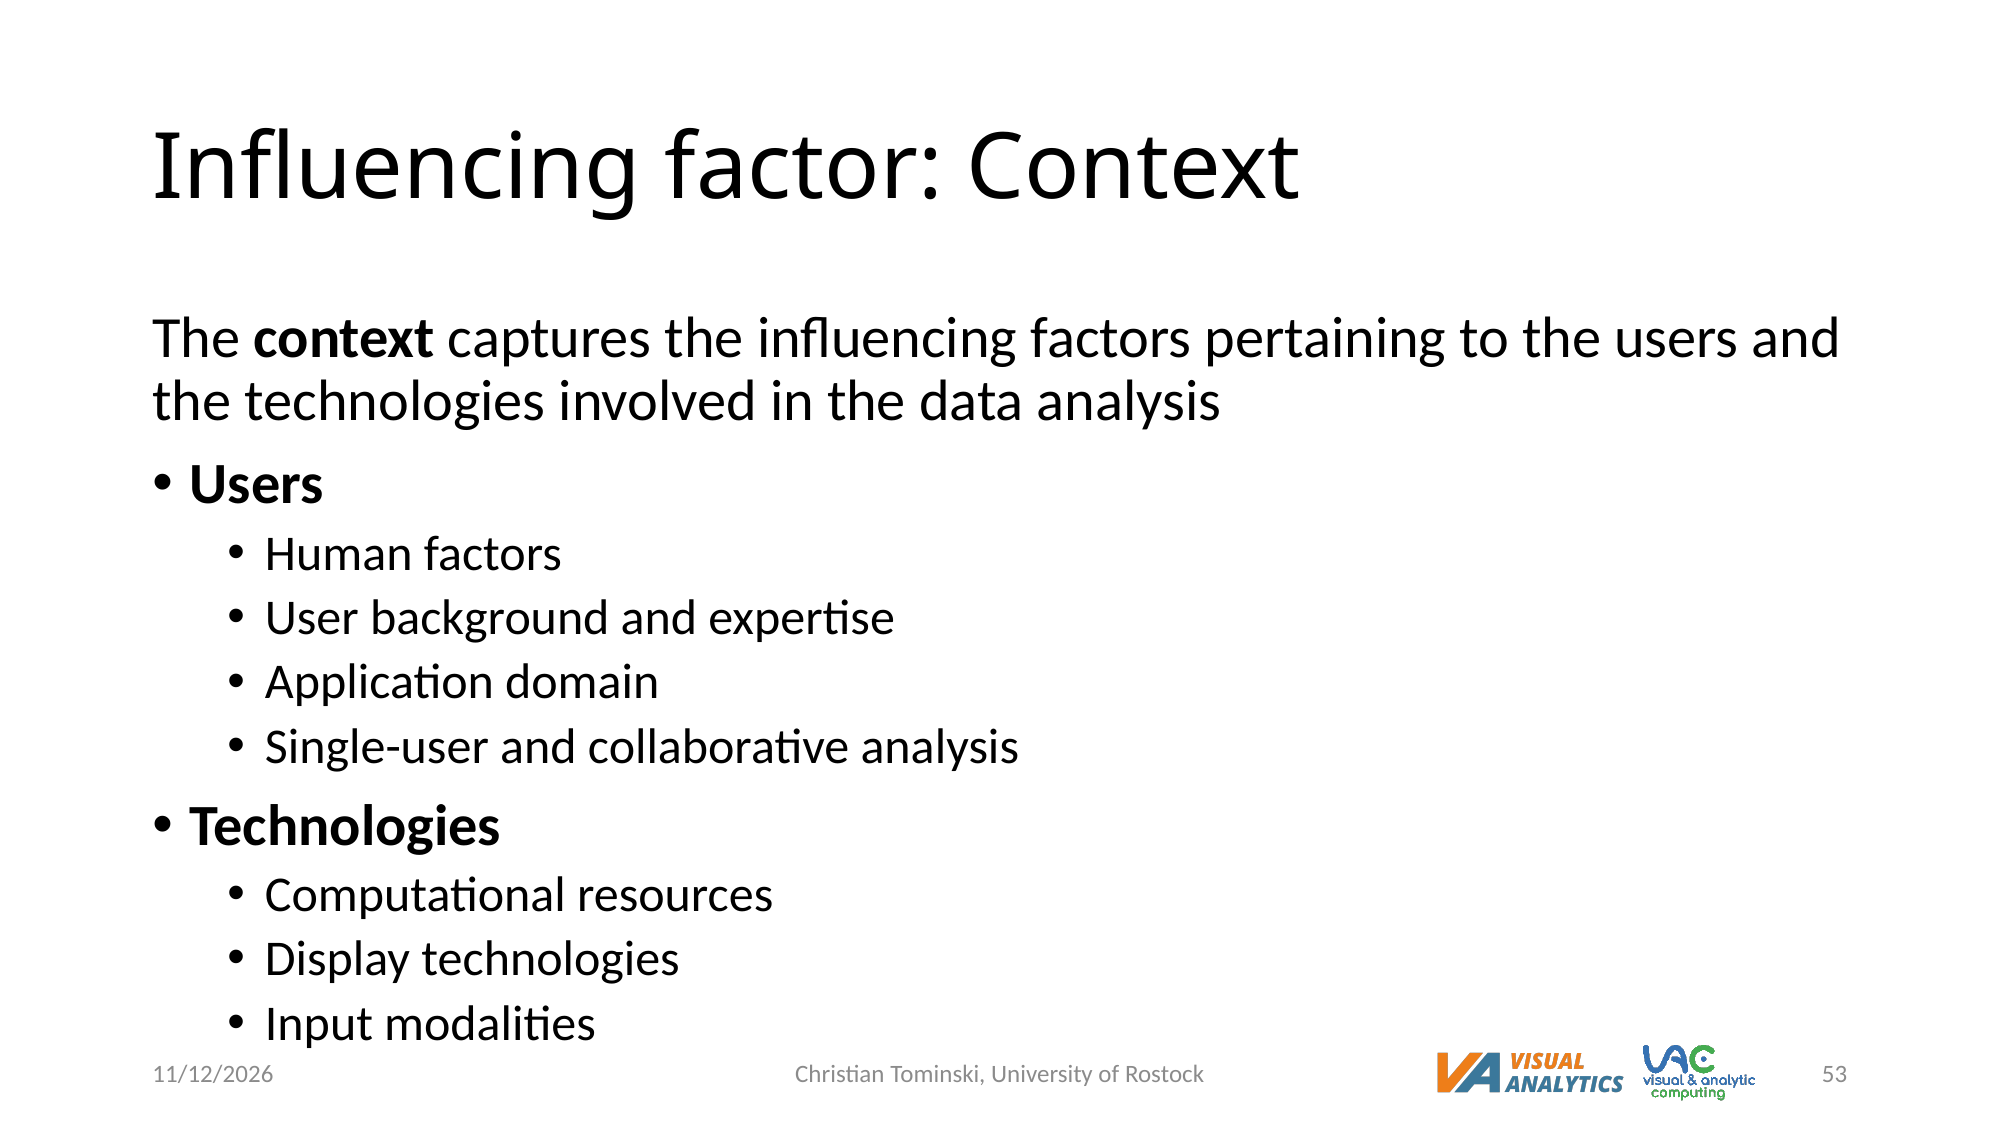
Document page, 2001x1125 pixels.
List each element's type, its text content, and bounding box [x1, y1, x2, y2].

slide_number 53 [1412, 1042, 1863, 1103]
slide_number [137, 1042, 588, 1103]
list The context captures the influencing factors pertaining to the users and the technologies involved in the data analysis Users Human factors User background and expertise Application domain Single-user and collaborative analysis Technologies Computational resources Display technologies Input modalities [137, 299, 1863, 1014]
title Influencing factor: Context [137, 59, 1863, 278]
footer Christian Tominski, University of Rostock [662, 1042, 1338, 1103]
